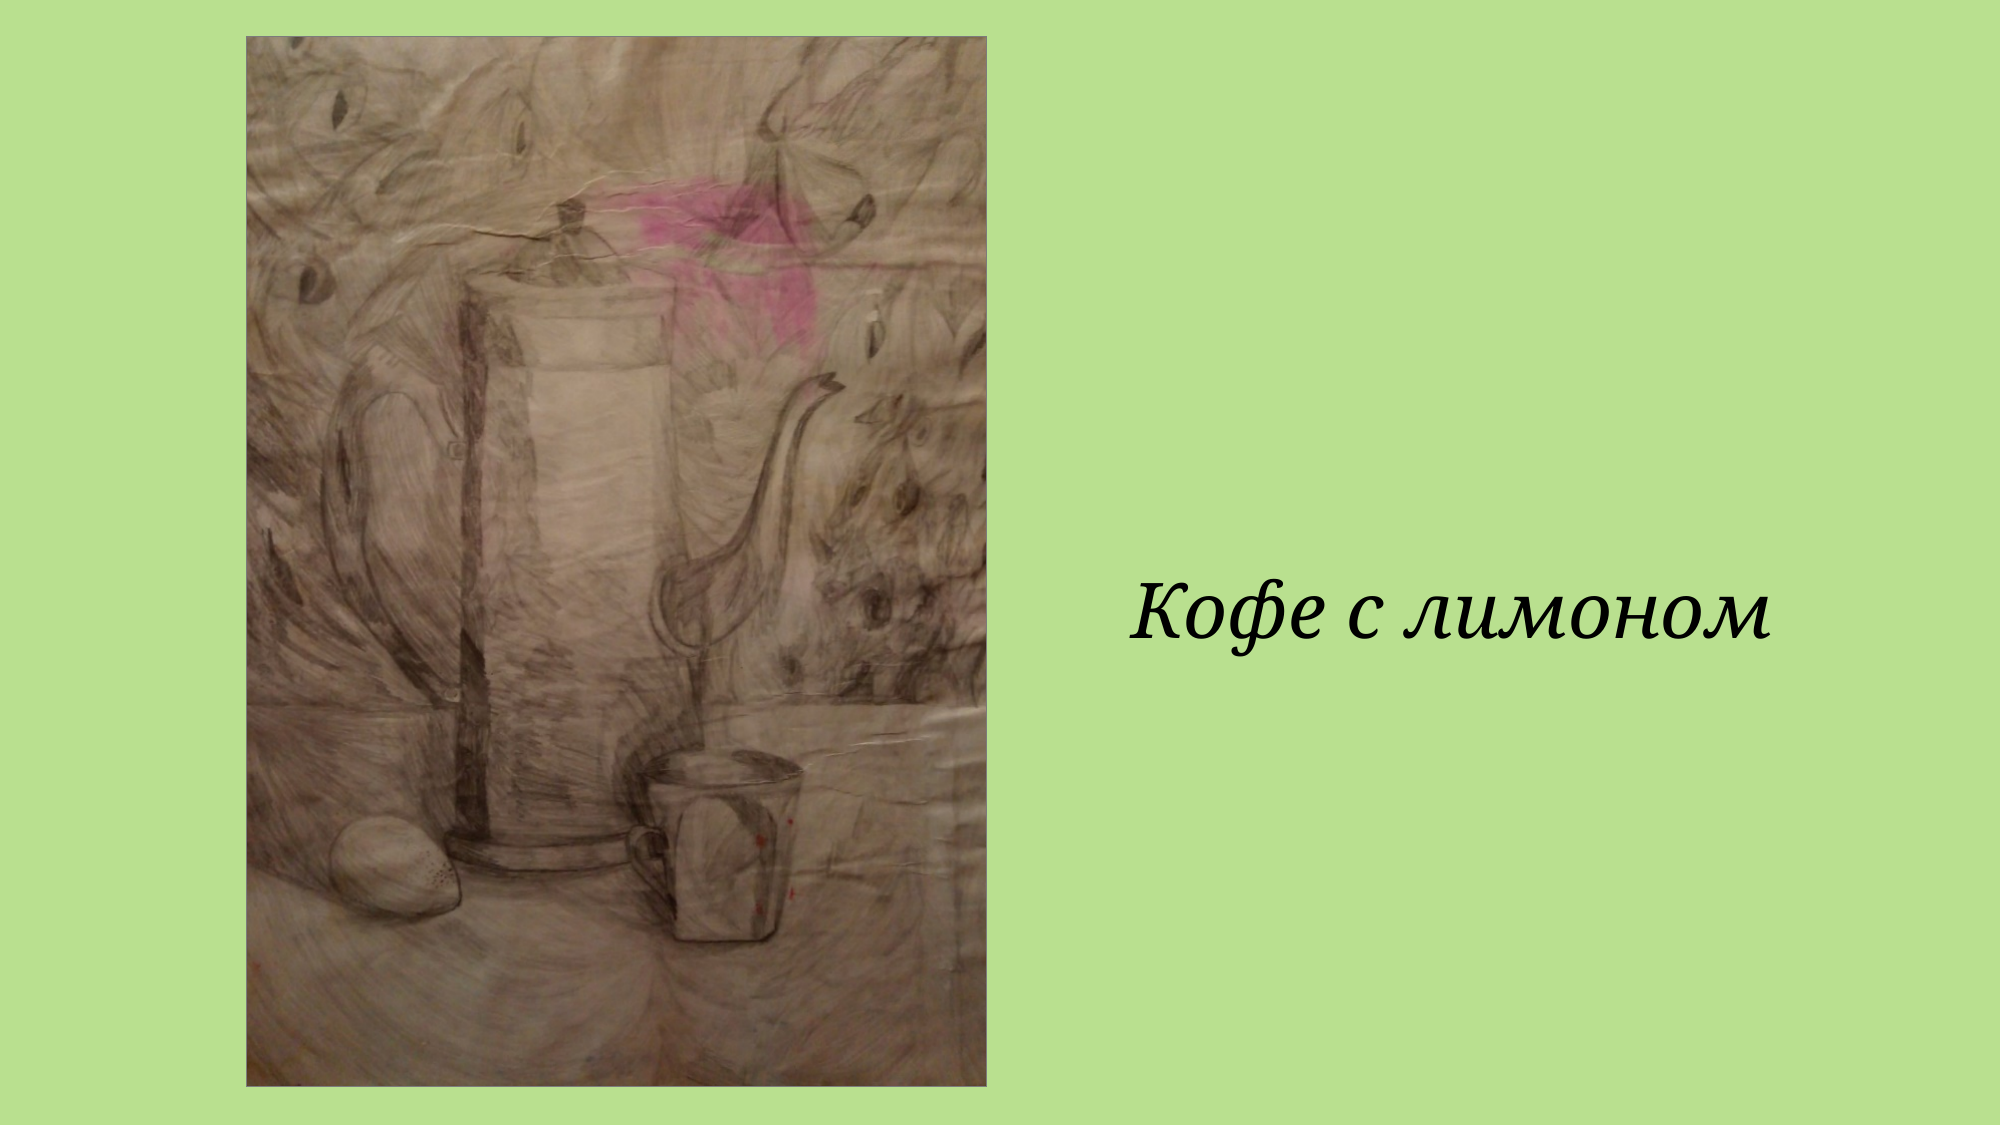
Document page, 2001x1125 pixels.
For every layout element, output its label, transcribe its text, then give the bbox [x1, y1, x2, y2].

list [246, 36, 987, 1087]
title Кофе с лимоном [1109, 554, 1796, 673]
